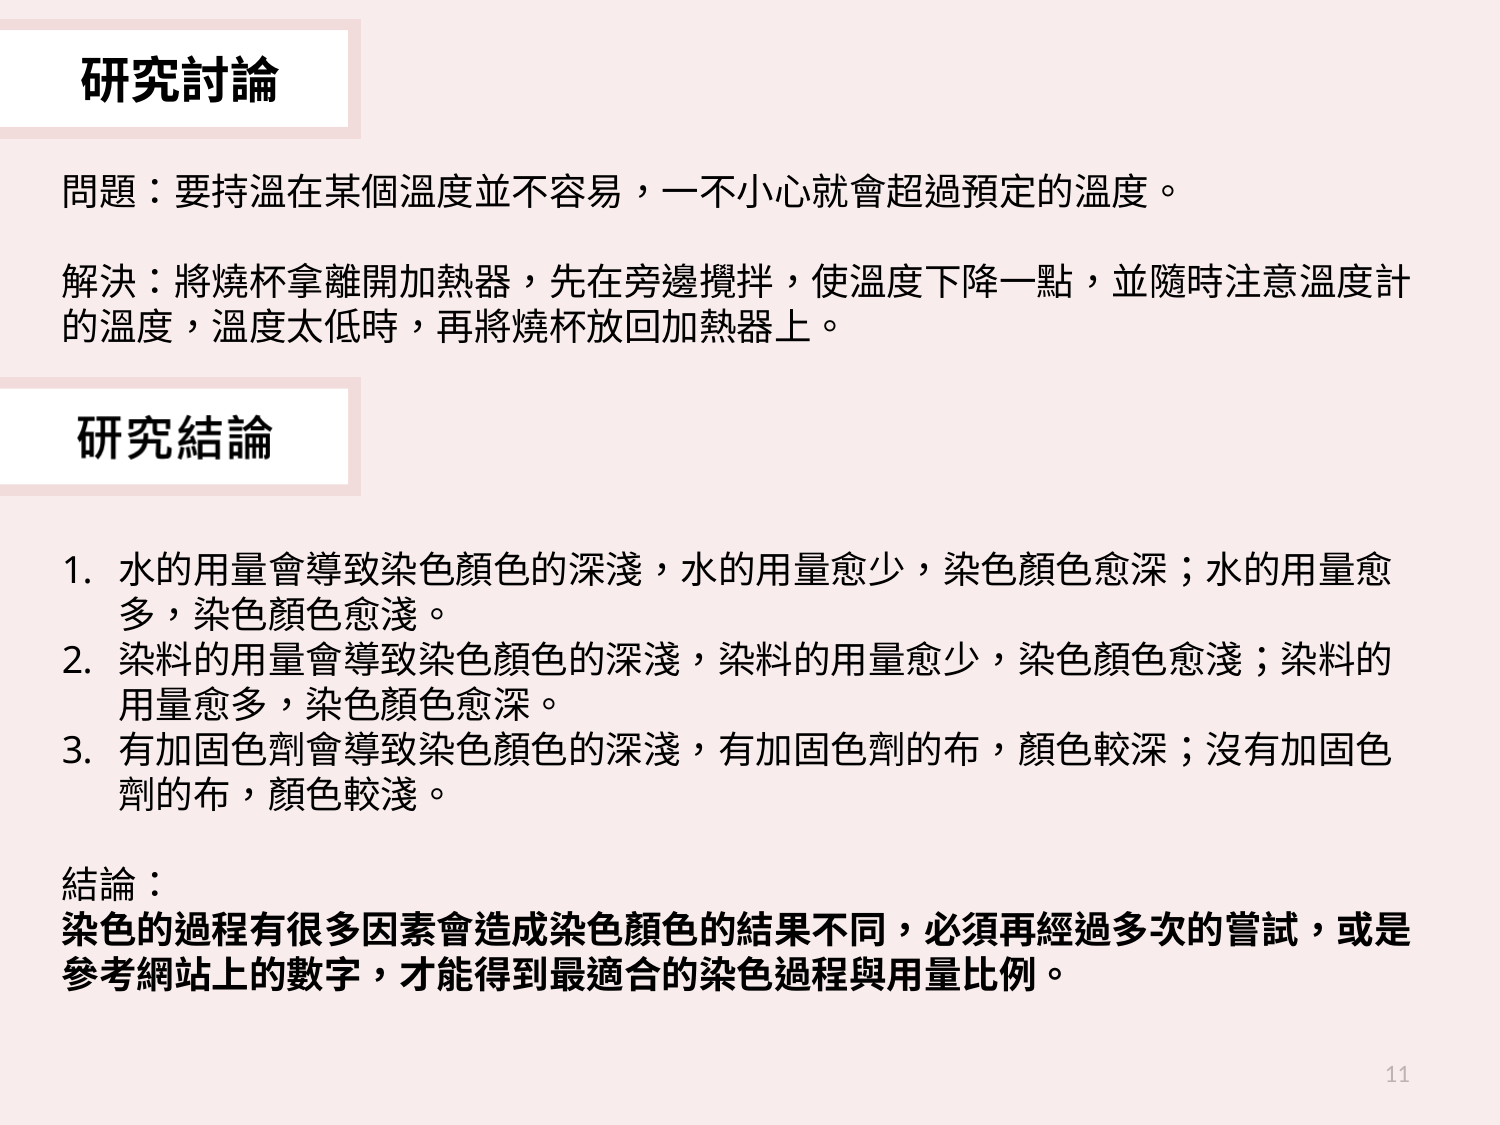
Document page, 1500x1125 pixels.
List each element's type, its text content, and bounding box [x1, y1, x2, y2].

text_box 問題：要持溫在某個溫度並不容易，一不小心就會超過預定的溫度。 解決：將燒杯拿離開加熱器，先在旁邊攪拌，使溫度下降一點，並隨時注意溫度計的溫度，溫度太低時，再將燒杯放回加熱器上。 [47, 160, 1451, 356]
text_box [0, 376, 362, 497]
text_box [0, 0, 1500, 1125]
picture [0, 18, 362, 139]
picture [43, 392, 305, 500]
slide_number 11 [1074, 1042, 1425, 1103]
text_box 水的用量會導致染色顏色的深淺，水的用量愈少，染色顏色愈深；水的用量愈多，染色顏色愈淺。 染料的用量會導致染色顏色的深淺，染料的用量愈少，染色顏色愈淺；染料的用量愈多，染色顏色愈深。 有加固色劑會導致染色顏色的深淺，有加固色劑的布，顏色較深；沒有加固色劑的布，顏色較淺。 結論： 染色的過程有很多因素會造成染色顏色的結果不同，必須再經過多次的嘗試，或是參考網站上的數字，才能得到最適合的染色過程與用量比例。 [47, 538, 1435, 1004]
